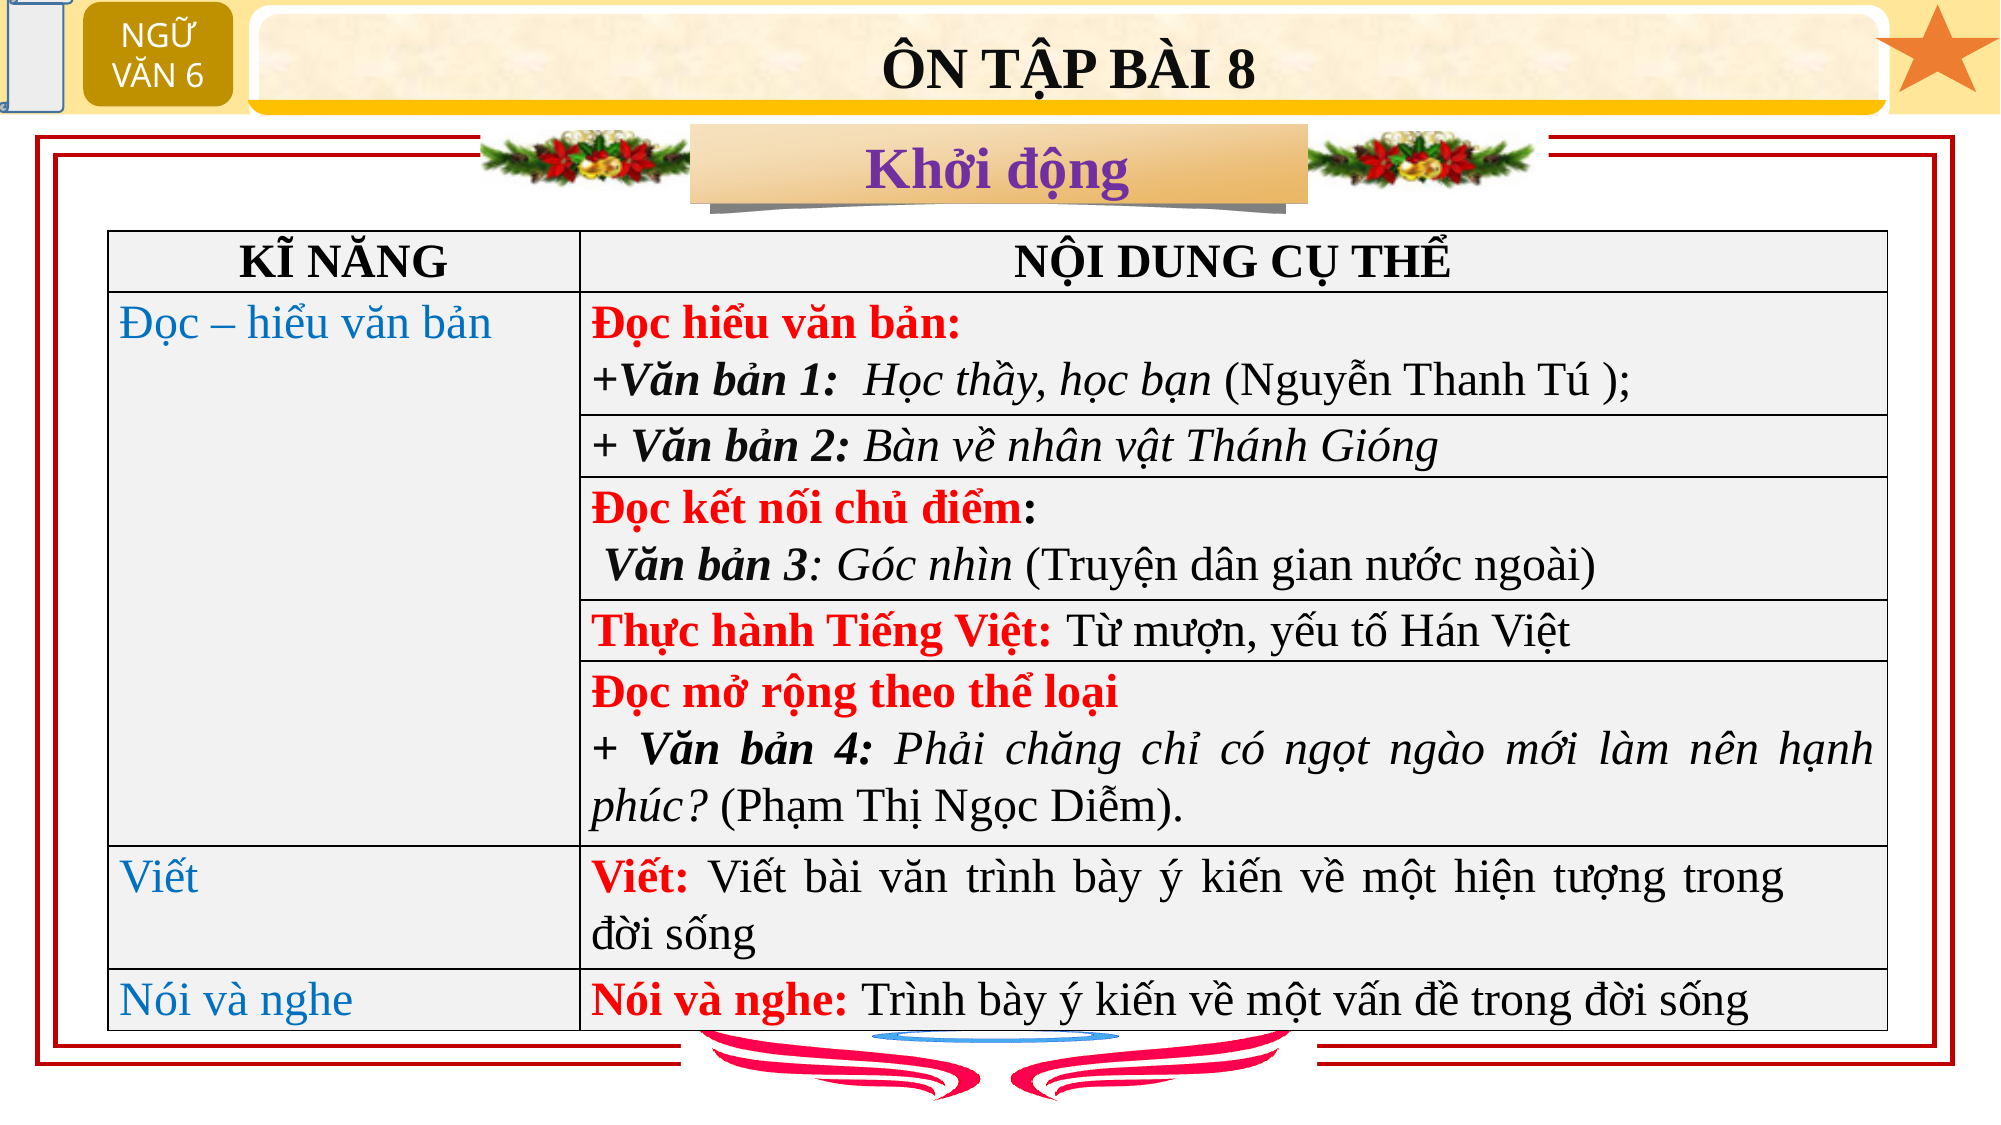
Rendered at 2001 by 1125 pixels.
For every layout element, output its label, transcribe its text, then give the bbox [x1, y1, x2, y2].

table_cell Đọc – hiểu văn bản [109, 293, 579, 845]
text_box [1318, 136, 1953, 1065]
picture [680, 1026, 1318, 1102]
table_cell Thực hành Tiếng Việt: Từ mượn, yếu tố Hán Việt [581, 601, 1887, 660]
text_box [0, 0, 2000, 116]
text_box [0, 0, 74, 114]
text_box [1874, 1, 2000, 95]
picture [480, 124, 1549, 214]
text_box [246, 98, 1888, 116]
text_box NGỮ VĂN 6 [82, 0, 235, 108]
text_box ÔN TẬP BÀI 8 [1145, 112, 1880, 118]
table_header KĨ NĂNG [109, 232, 579, 291]
table_cell Viết [109, 847, 579, 968]
text_box ÔN TẬP BÀI 8 [257, 12, 1880, 98]
table_cell Đọc hiểu văn bản: +Văn bản 1: Học thầy, học bạn (Nguyễn Thanh Tú ); [581, 293, 1887, 414]
table_header NỘI DUNG CỤ THỂ [581, 232, 1887, 291]
table_cell Đọc mở rộng theo thể loại + Văn bản 4: Phải chăng chỉ có ngọt ngào mới làm nên hạnh phúc? (Phạm Thị Ngọc Diễm). [581, 662, 1887, 845]
table_cell Viết: Viết bài văn trình bày ý kiến về một hiện tượng trong đời sống [581, 847, 1887, 968]
table_cell + Văn bản 2: Bàn về nhân vật Thánh Gióng [581, 416, 1887, 476]
table_cell Nói và nghe [109, 970, 579, 1030]
text_box [36, 136, 680, 1065]
table_cell Nói và nghe: Trình bày ý kiến về một vấn đề trong đời sống [581, 970, 1887, 1030]
text_box Khởi động [850, 112, 1145, 124]
table_cell Đọc kết nối chủ điểm: Văn bản 3: Góc nhìn (Truyện dân gian nước ngoài) [581, 478, 1887, 599]
